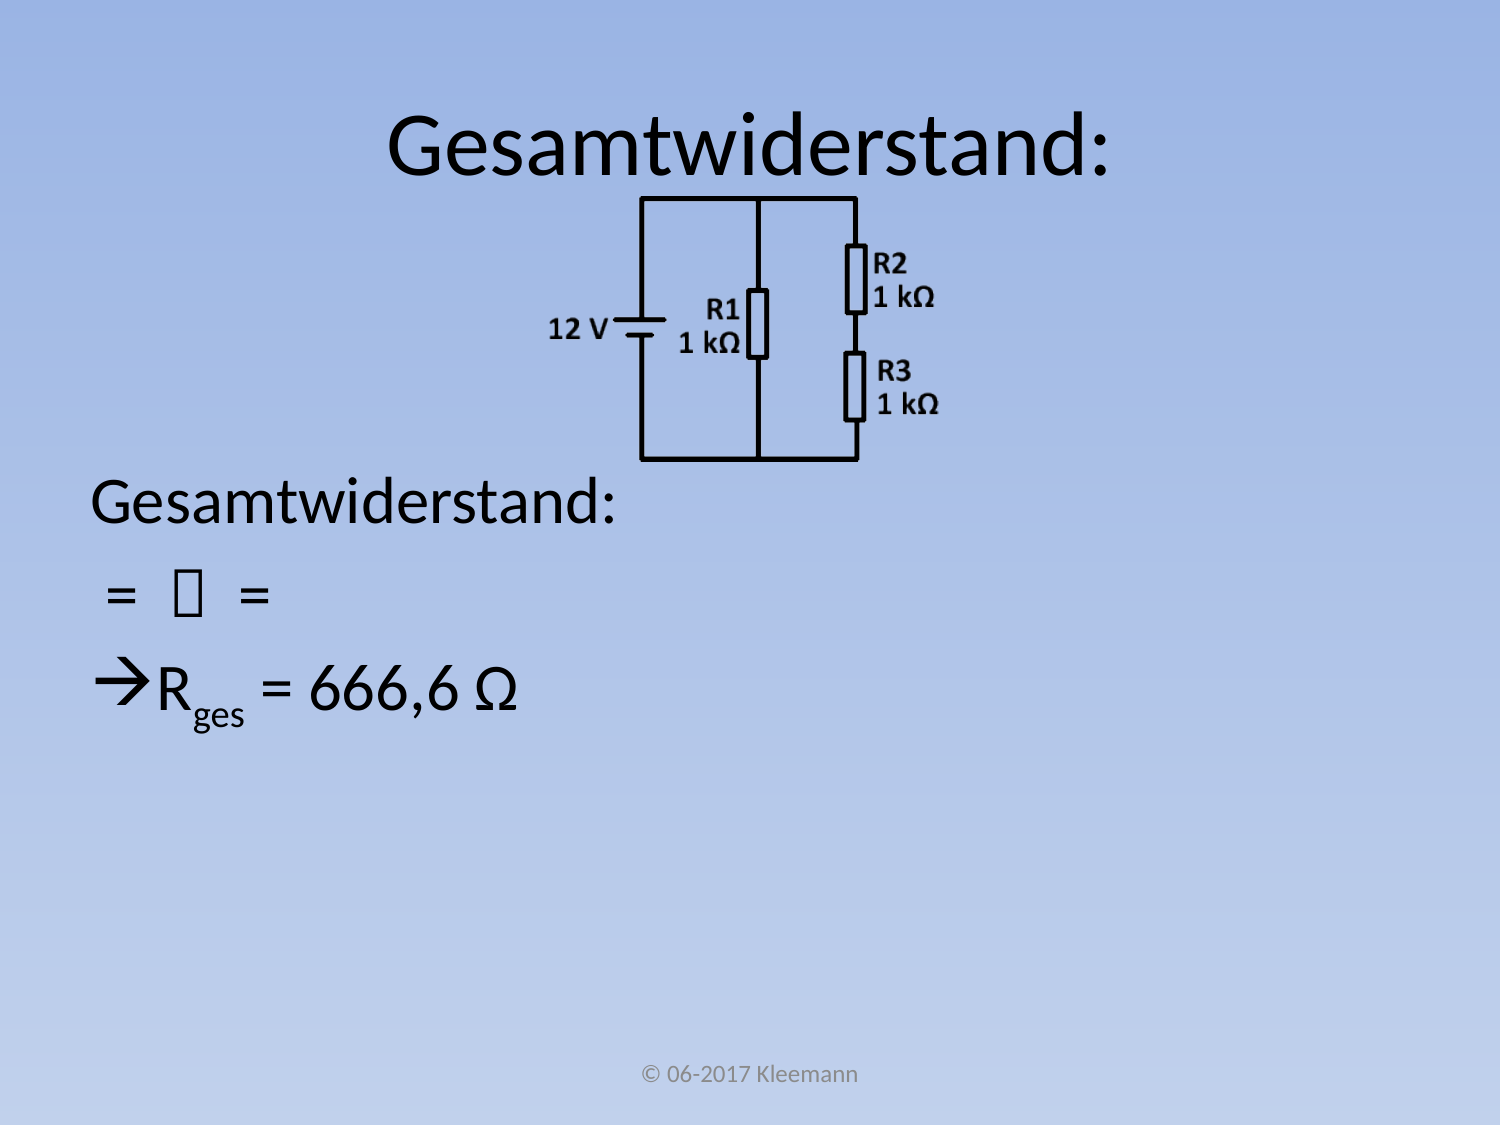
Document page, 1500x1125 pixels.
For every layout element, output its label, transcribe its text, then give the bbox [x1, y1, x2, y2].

picture [548, 196, 940, 462]
title Gesamtwiderstand: [75, 45, 1425, 233]
footer © 06-2017 Kleemann [512, 1042, 988, 1103]
